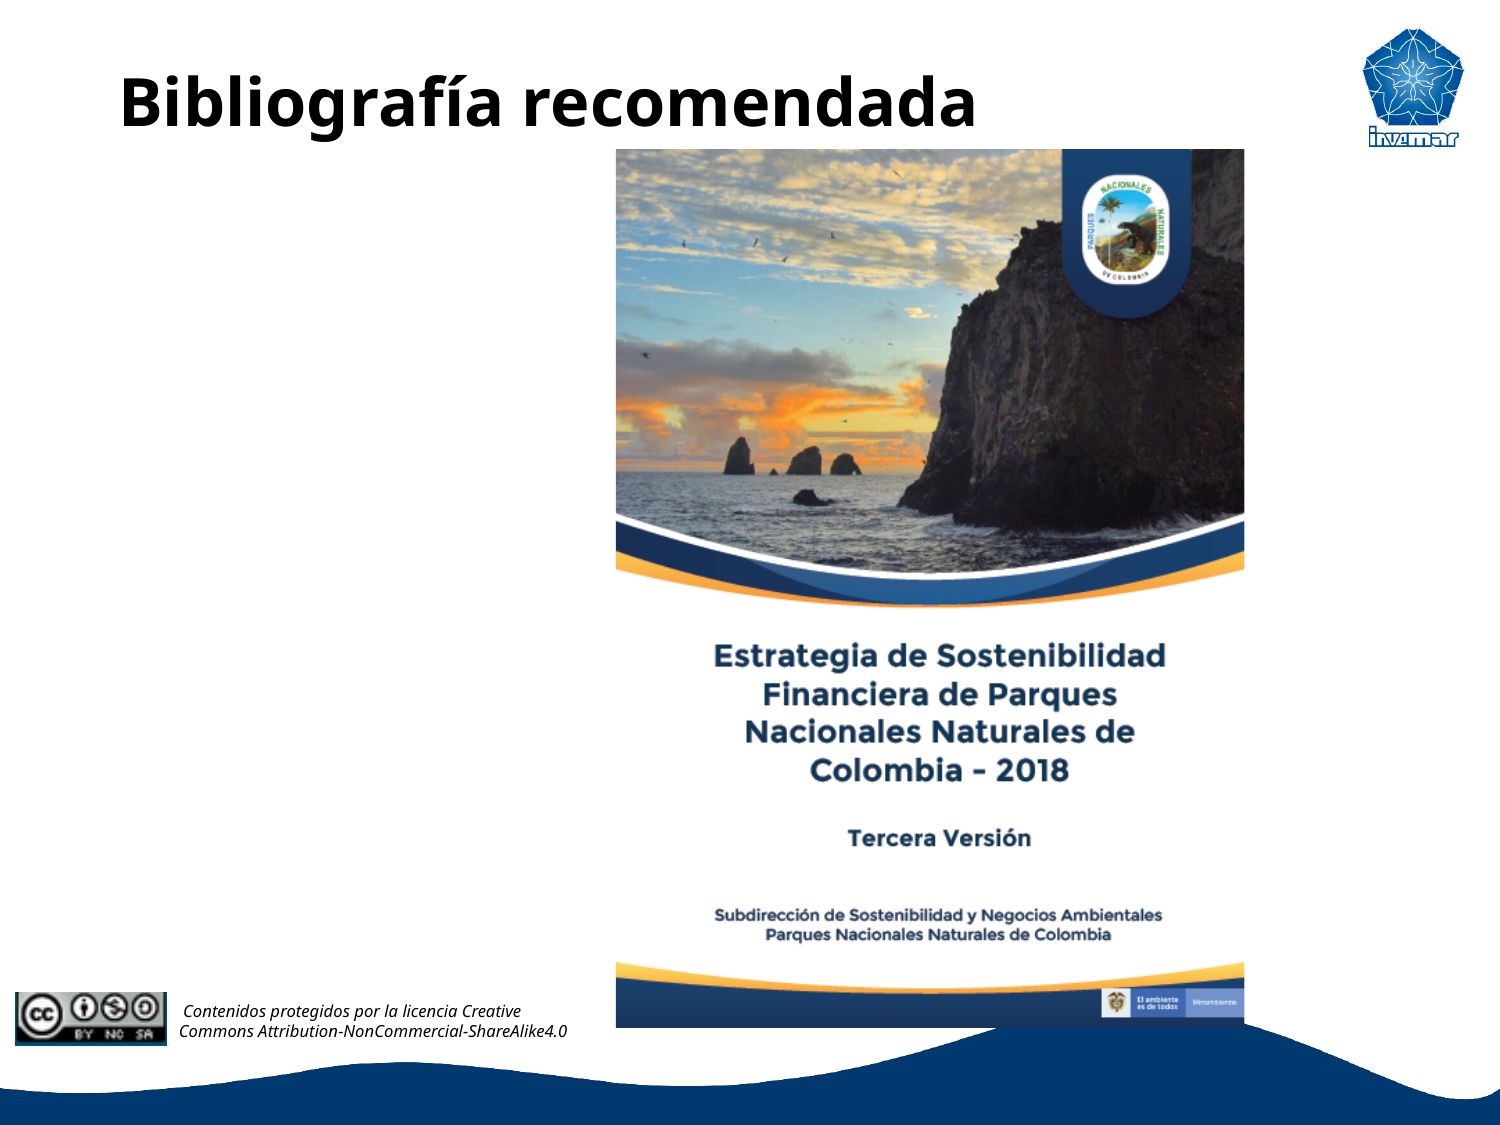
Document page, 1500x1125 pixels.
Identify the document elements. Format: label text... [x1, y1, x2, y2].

picture [1358, 23, 1469, 151]
picture [0, 149, 1500, 1125]
picture [17, 991, 165, 1041]
title Bibliografía recomendada [103, 23, 1358, 186]
text_box Contenidos protegidos por la licencia Creative Commons Attribution-NonCommercial-ShareAlike4.0 [164, 973, 616, 1049]
